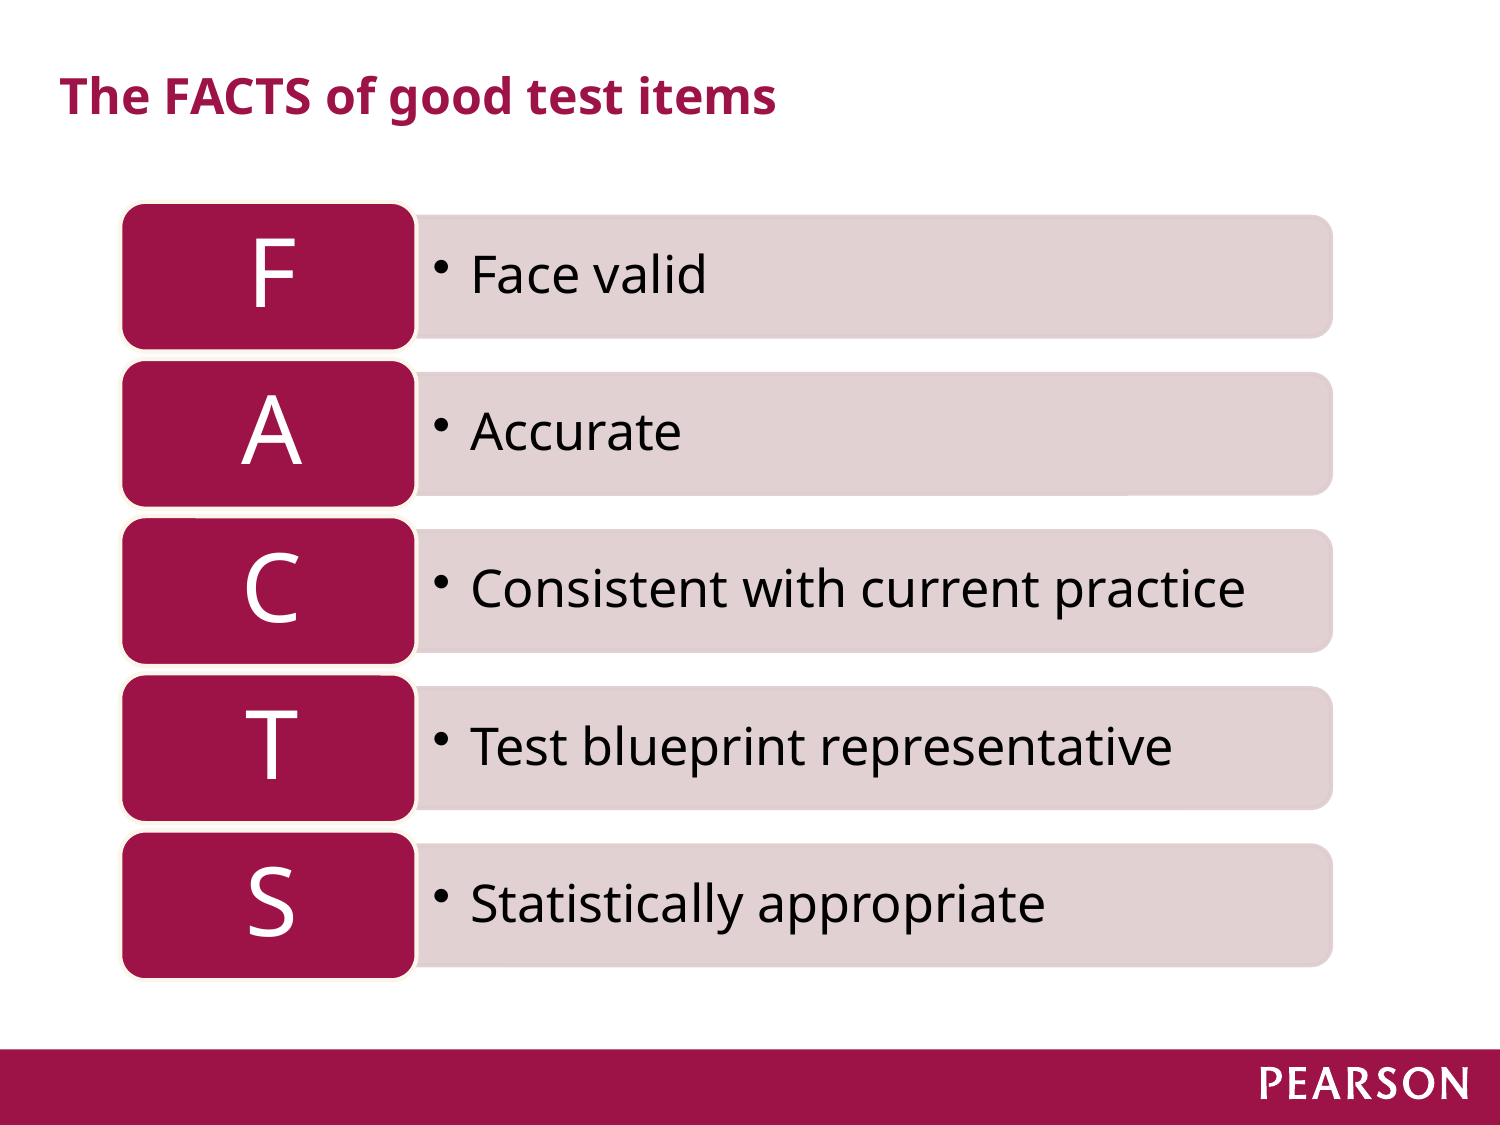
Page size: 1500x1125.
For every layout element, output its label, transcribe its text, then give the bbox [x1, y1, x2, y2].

title The FACTS of good test items [59, 64, 1410, 213]
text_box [69, 201, 1382, 981]
